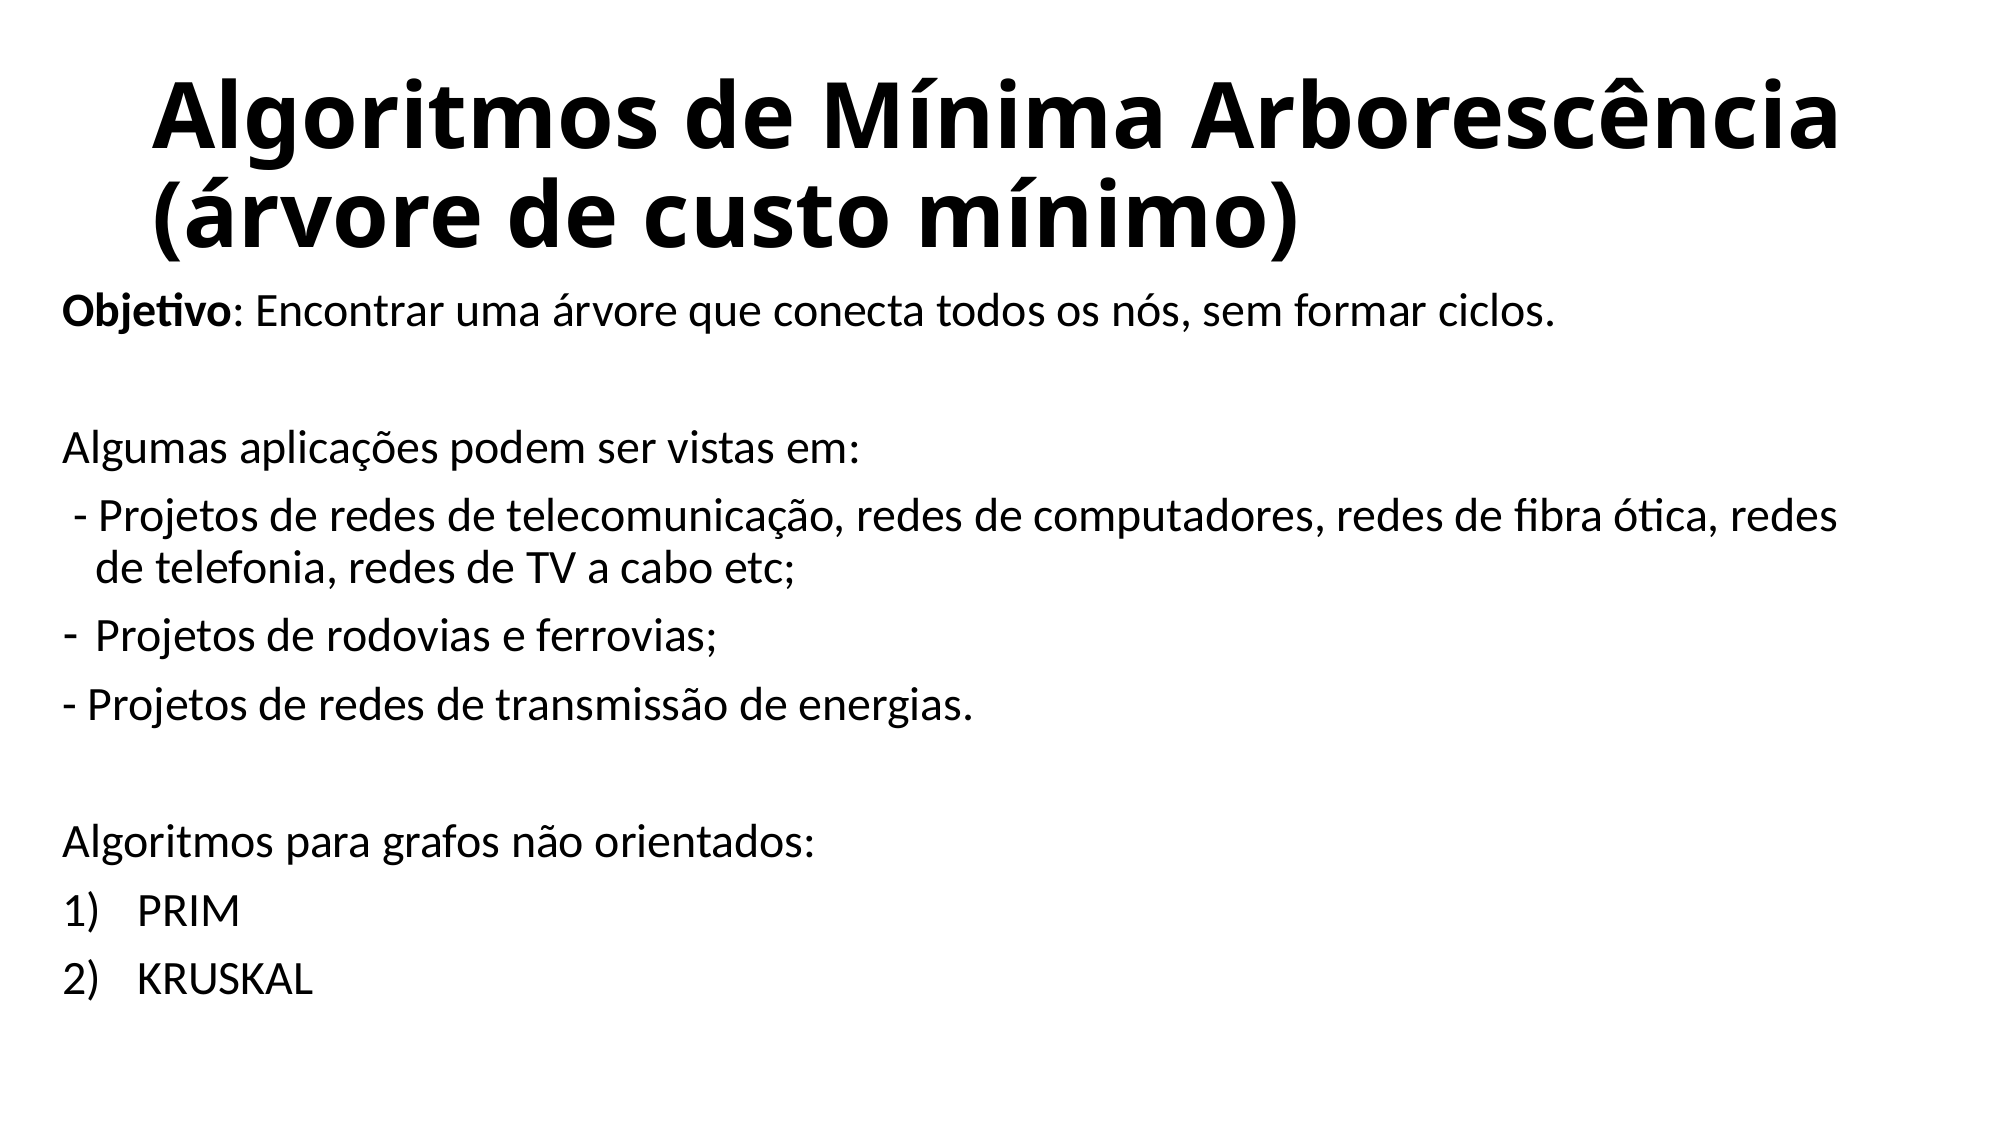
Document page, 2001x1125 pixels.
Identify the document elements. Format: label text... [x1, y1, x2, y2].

list Objetivo: Encontrar uma árvore que conecta todos os nós, sem formar ciclos. Algumas aplicações podem ser vistas em: - Projetos de redes de telecomunicação, redes de computadores, redes de fibra ótica, redes de telefonia, redes de TV a cabo etc; Projetos de rodovias e ferrovias; - Projetos de redes de transmissão de energias. Algoritmos para grafos não orientados: PRIM KRUSKAL [47, 277, 1863, 1014]
title Algoritmos de Mínima Arborescência (árvore de custo mínimo) [137, 59, 1863, 277]
